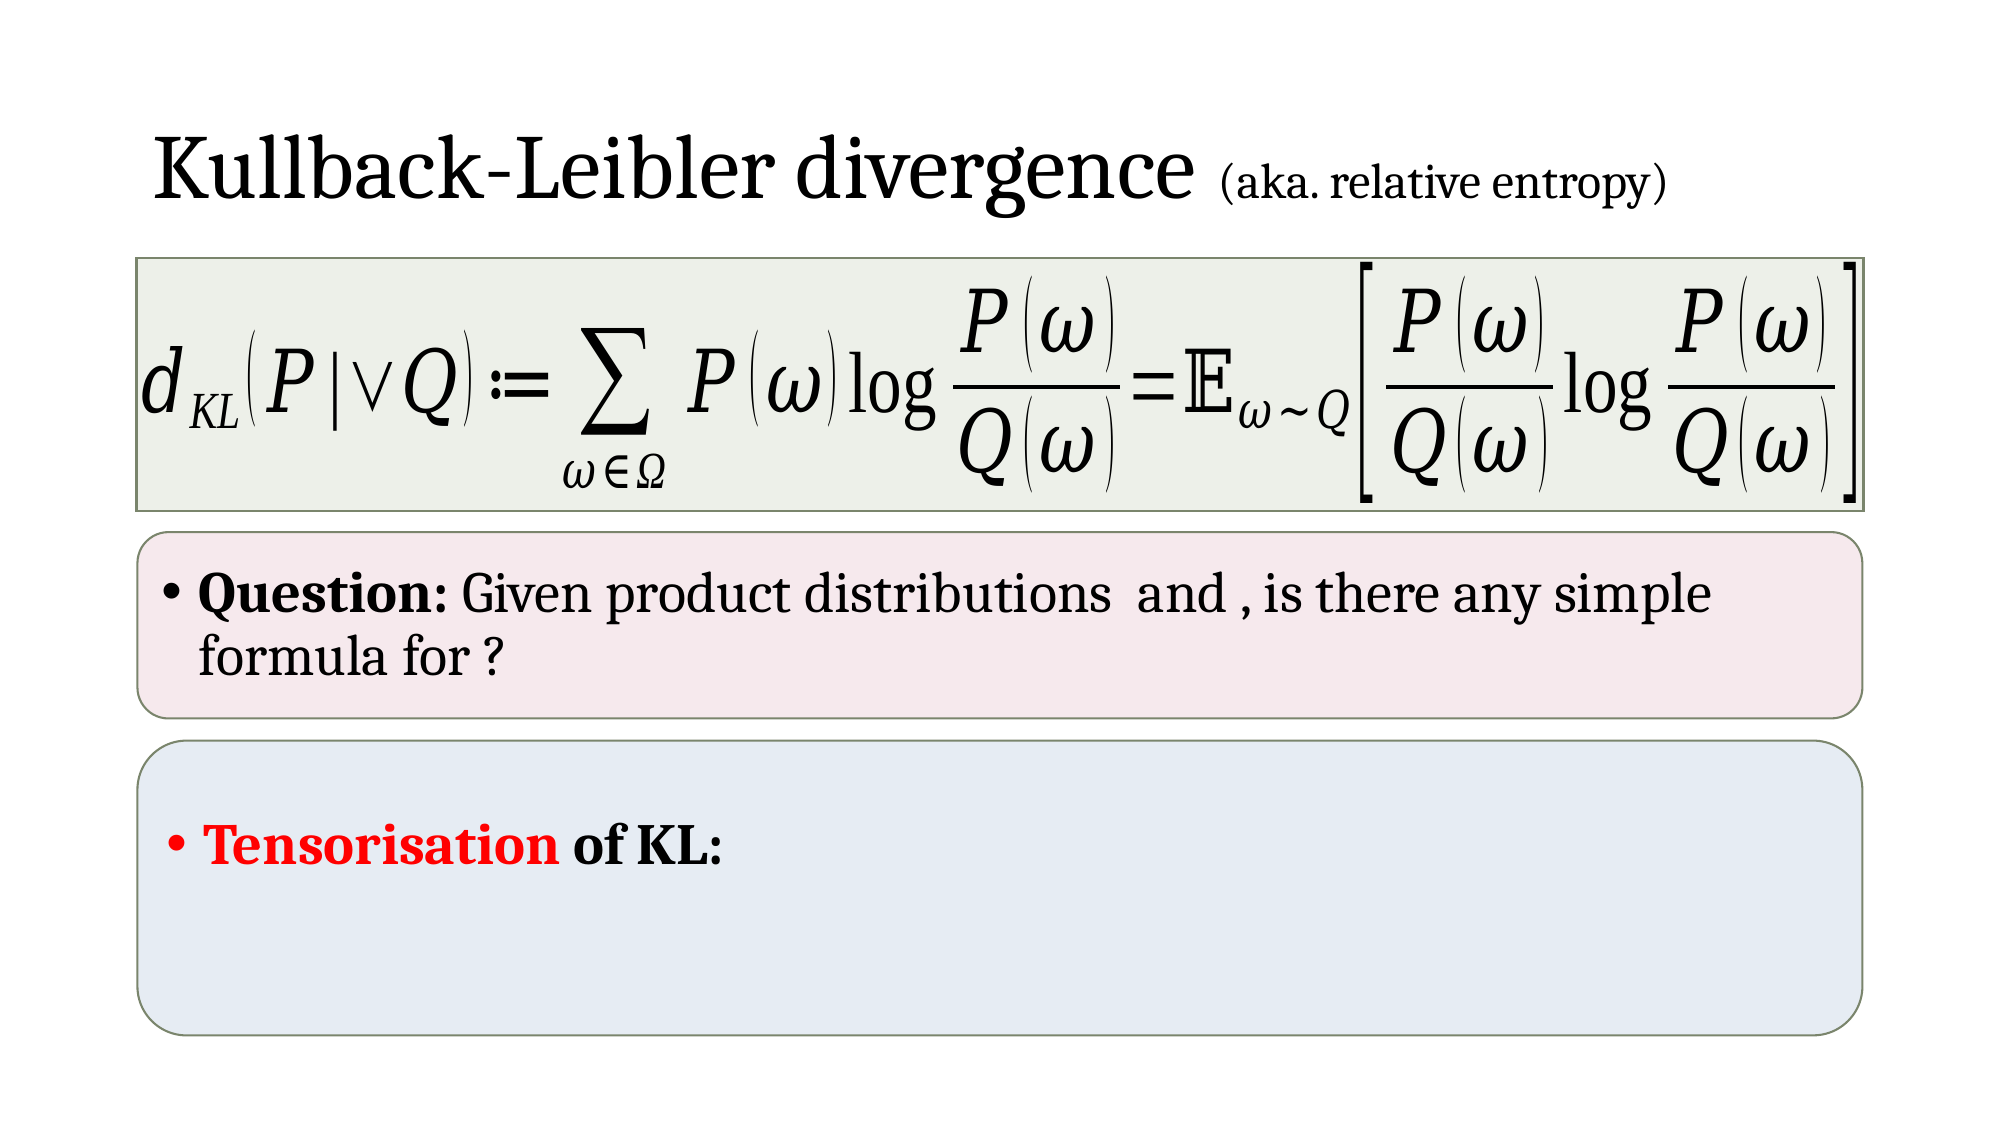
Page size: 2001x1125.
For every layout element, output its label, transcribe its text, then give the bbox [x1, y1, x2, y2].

list [137, 999, 144, 1014]
list [137, 697, 1863, 778]
list [137, 512, 1863, 553]
list [1856, 999, 1863, 1014]
title Kullback-Leibler divergence (aka. relative entropy) [137, 59, 1863, 257]
